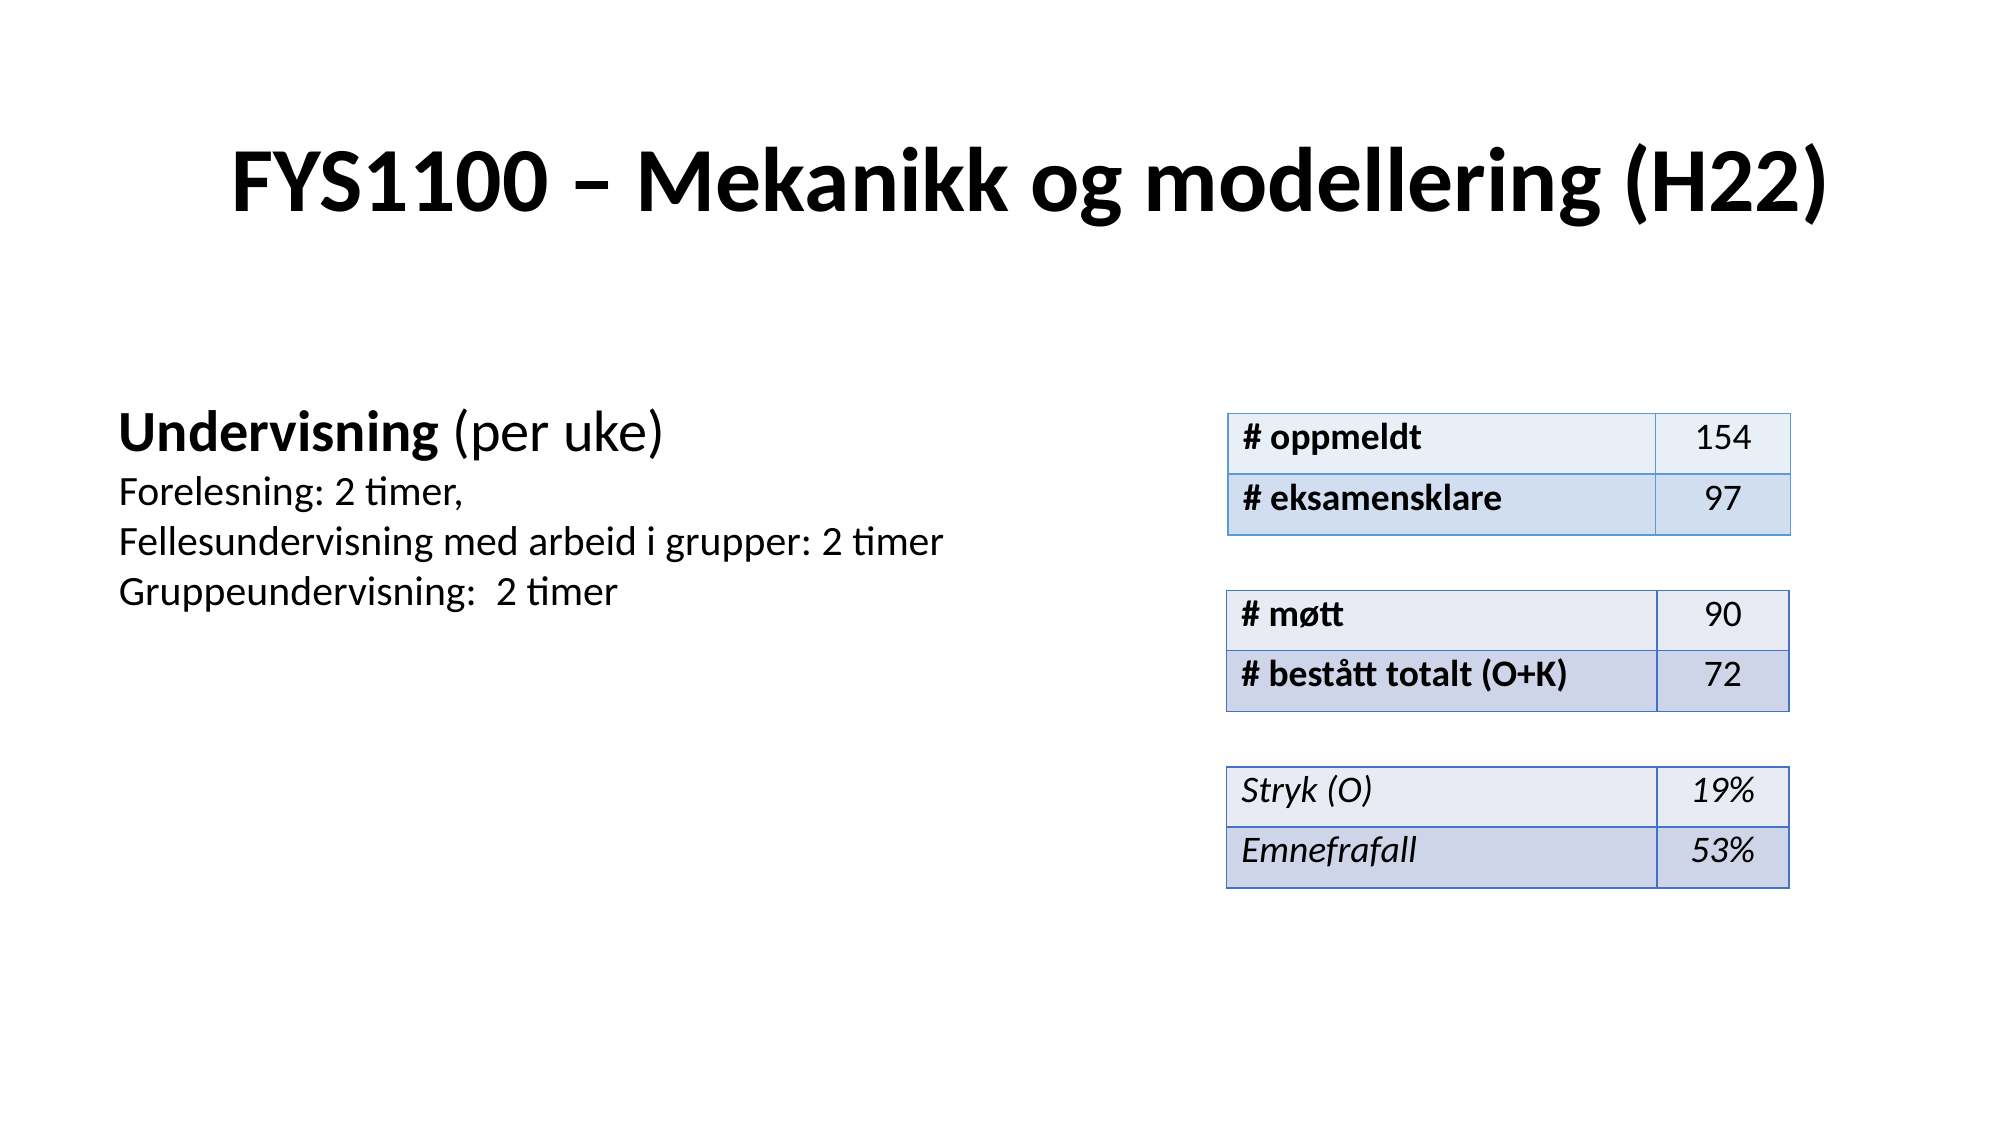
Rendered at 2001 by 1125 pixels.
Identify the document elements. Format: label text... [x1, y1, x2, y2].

text_box Undervisning (per uke) Forelesning: 2 timer, Fellesundervisning med arbeid i grupper: 2 timer Gruppeundervisning: 2 timer [104, 386, 1120, 621]
table_cell # bestått totalt (O+K) [1227, 651, 1656, 711]
table_cell 72 [1658, 651, 1788, 711]
table_header 154 [1656, 414, 1790, 473]
table_header # møtt [1227, 591, 1656, 650]
table_header Stryk (O) [1227, 768, 1656, 826]
table_cell 53% [1658, 828, 1788, 887]
text_box FYS1100 – Mekanikk og modellering (H22) [216, 57, 1855, 238]
table_header 90 [1658, 591, 1788, 650]
table_header 19% [1658, 768, 1788, 826]
table_cell 97 [1656, 475, 1790, 534]
table_header # oppmeldt [1229, 414, 1655, 473]
table_cell # eksamensklare [1229, 475, 1655, 534]
table_cell Emnefrafall [1227, 828, 1656, 887]
